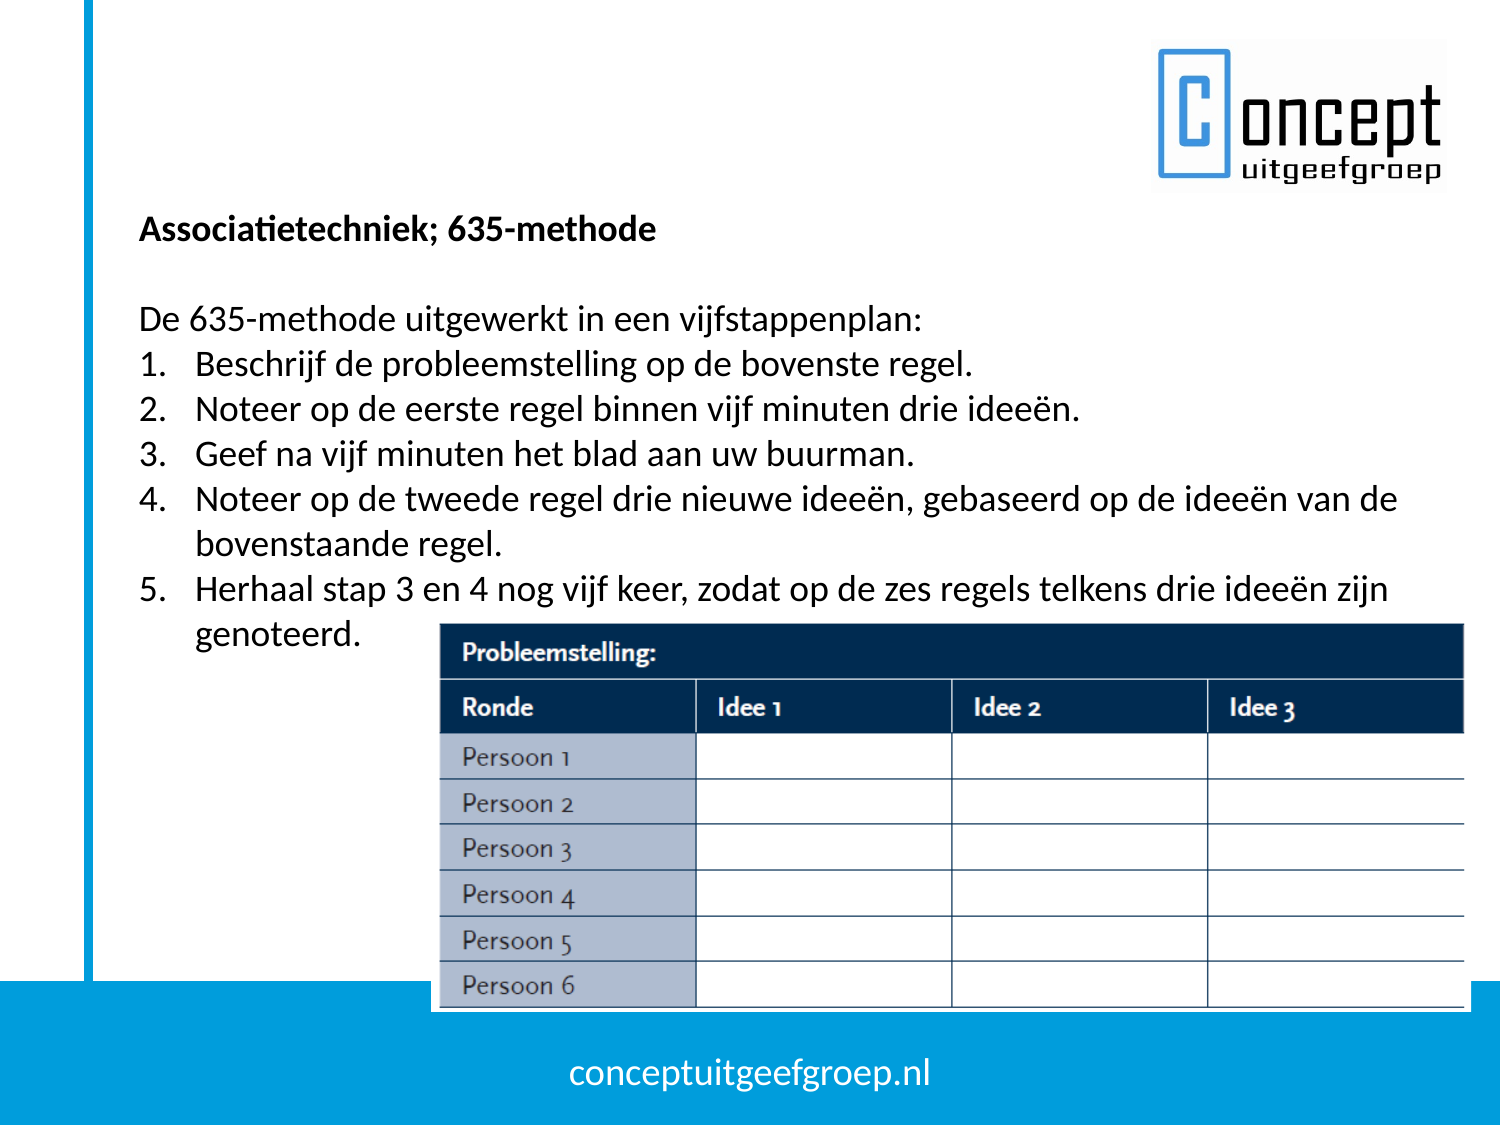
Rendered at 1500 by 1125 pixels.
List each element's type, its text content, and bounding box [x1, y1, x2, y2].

text_box Associatietechniek; 635-methode De 635-methode uitgewerkt in een vijfstappenplan: Beschrijf de probleemstelling op de bovenste regel. Noteer op de eerste regel binnen vijf minuten drie ideeën. Geef na vijf minuten het blad aan uw buurman. Noteer op de tweede regel drie nieuwe ideeën, gebaseerd op de ideeën van de bovenstaande regel. Herhaal stap 3 en 4 nog vijf keer, zodat op de zes regels telkens drie ideeën zijn genoteerd. [123, 196, 1500, 662]
picture [430, 614, 1472, 1011]
picture [1151, 39, 1447, 193]
